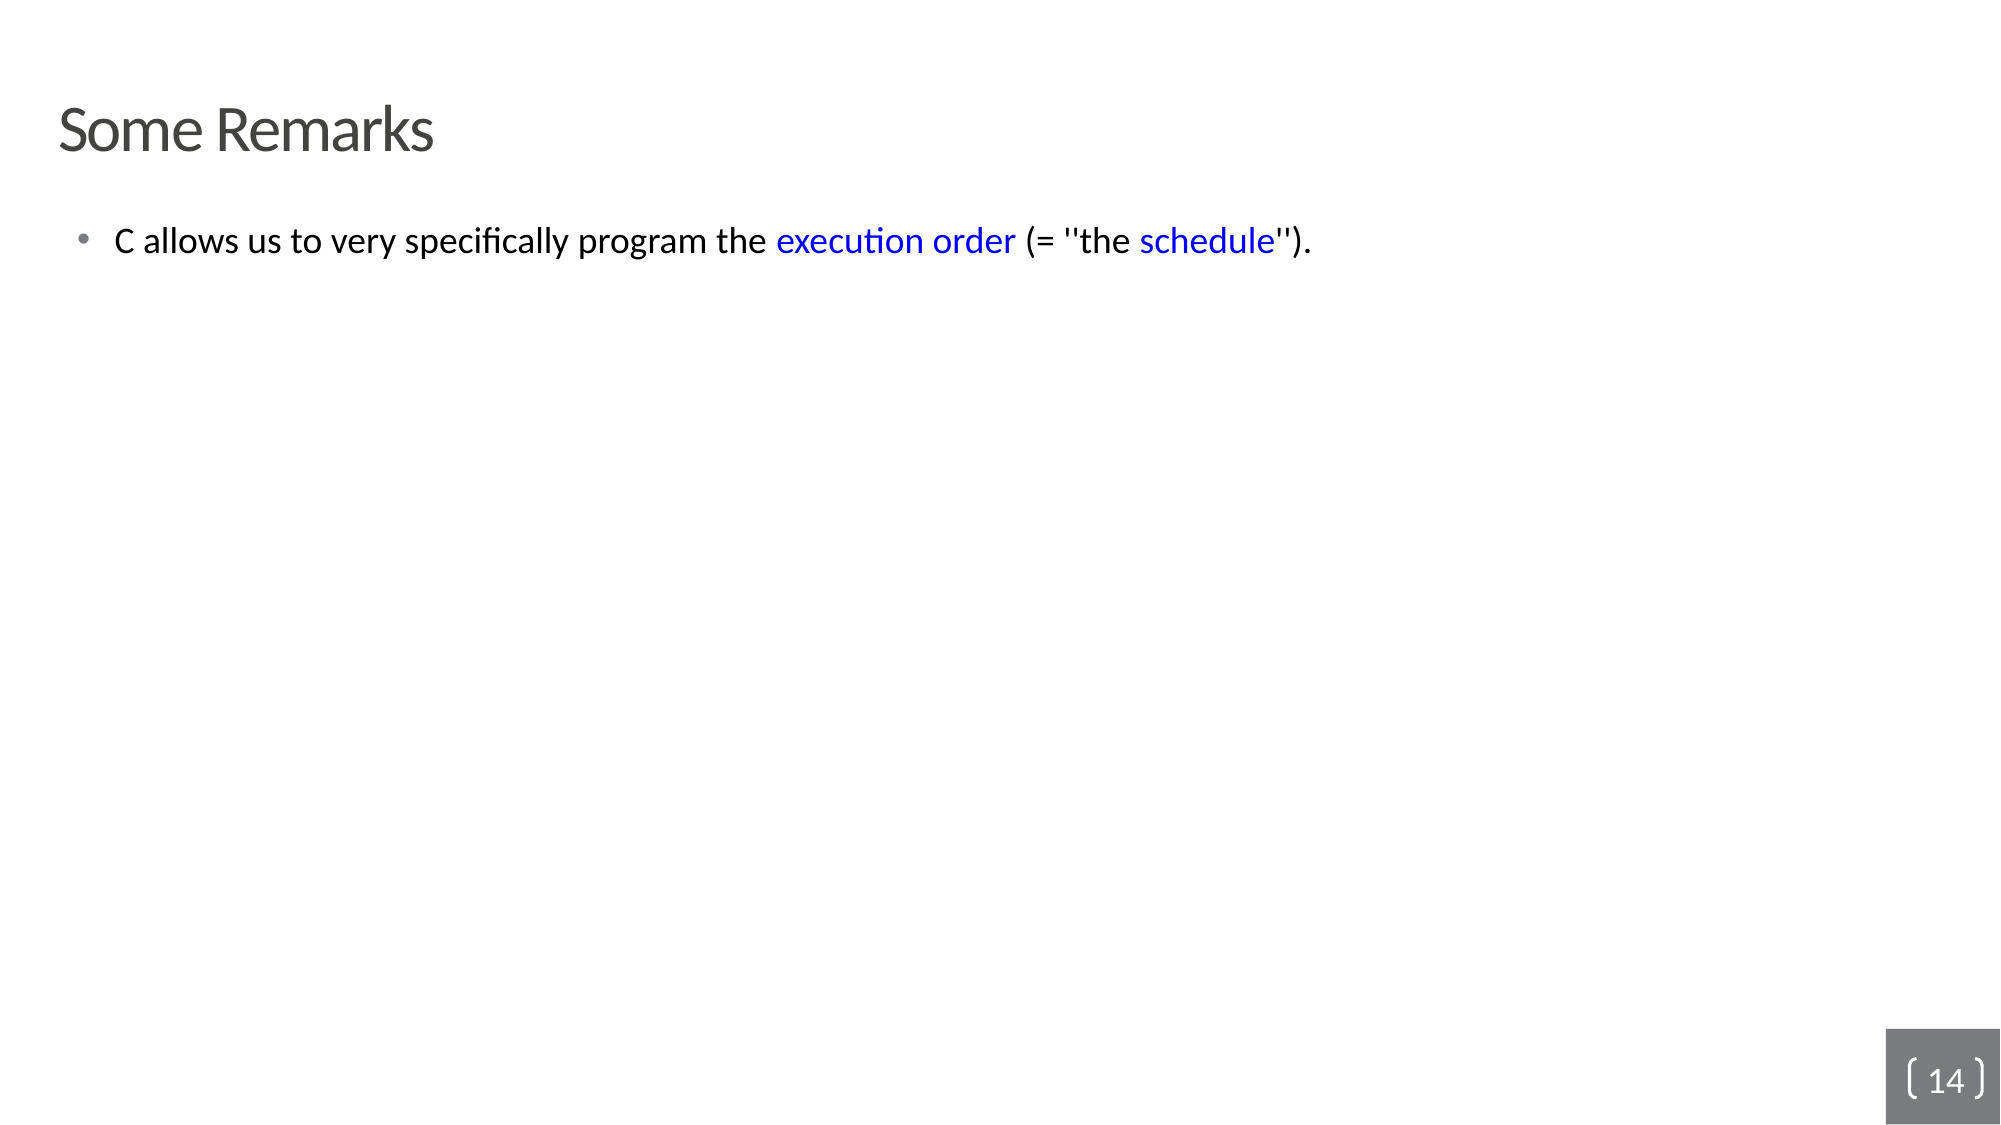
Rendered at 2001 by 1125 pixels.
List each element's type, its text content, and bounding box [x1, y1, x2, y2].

title Some Remarks [43, 45, 1957, 205]
slide_number 14 [1907, 1056, 1984, 1100]
list C allows us to very specifically program the execution order (= ''the schedule''). [43, 208, 1957, 1094]
